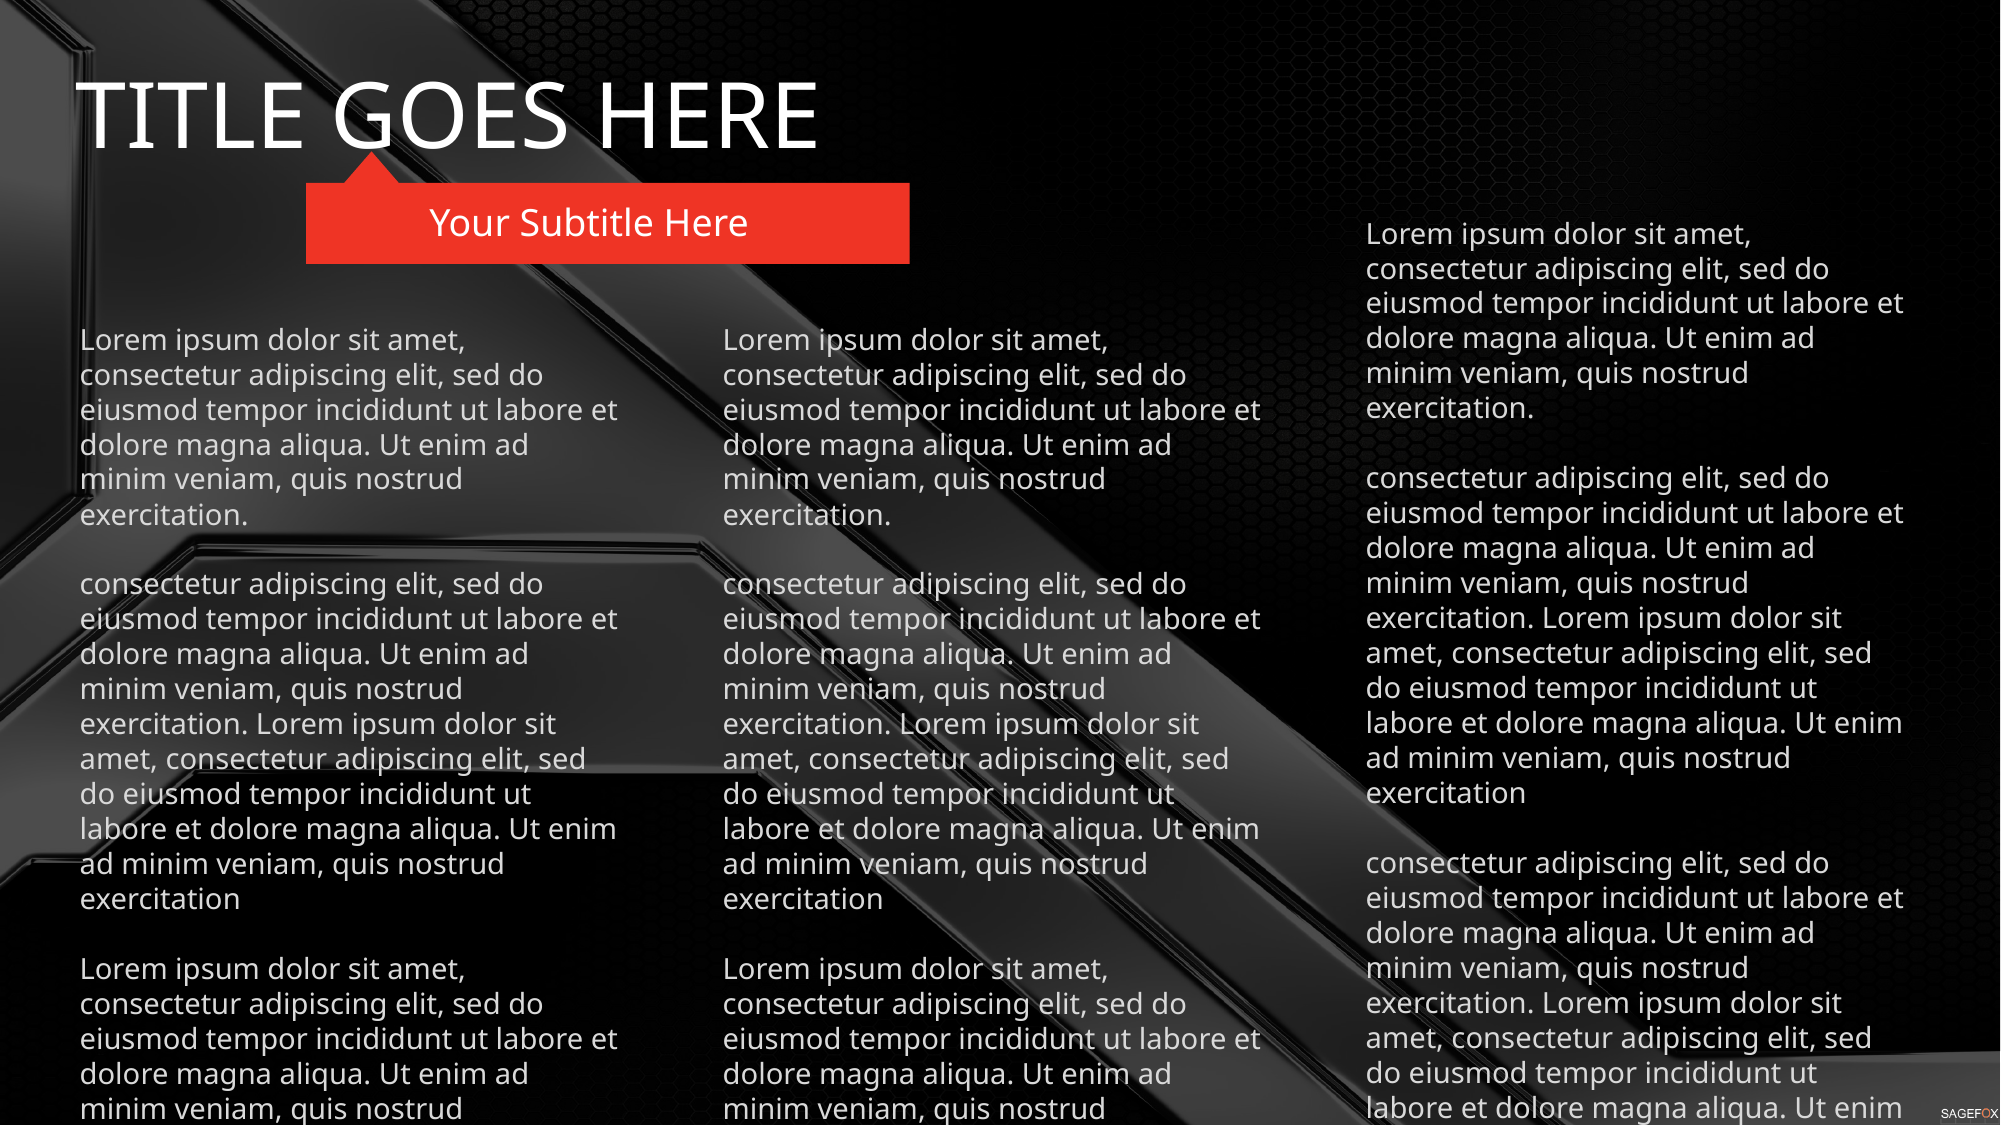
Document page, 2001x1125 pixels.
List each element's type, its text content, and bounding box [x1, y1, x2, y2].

text_box TITLE GOES HERE [60, 49, 965, 175]
text_box Lorem ipsum dolor sit amet, consectetur adipiscing elit, sed do eiusmod tempor incididunt ut labore et dolore magna aliqua. Ut enim ad minim veniam, quis nostrud exercitation. consectetur adipiscing elit, sed do eiusmod tempor incididunt ut labore et dolore magna aliqua. Ut enim ad minim veniam, quis nostrud exercitation. Lorem ipsum dolor sit amet, consectetur adipiscing elit, sed do eiusmod tempor incididunt ut labore et dolore magna aliqua. Ut enim ad minim veniam, quis nostrud exercitation Lorem ipsum dolor sit amet, consectetur adipiscing elit, sed do eiusmod tempor incididunt ut labore et dolore magna aliqua. Ut enim ad minim veniam, quis nostrud exercitation. [64, 313, 635, 1125]
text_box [306, 151, 910, 264]
text_box Lorem ipsum dolor sit amet, consectetur adipiscing elit, sed do eiusmod tempor incididunt ut labore et dolore magna aliqua. Ut enim ad minim veniam, quis nostrud exercitation. consectetur adipiscing elit, sed do eiusmod tempor incididunt ut labore et dolore magna aliqua. Ut enim ad minim veniam, quis nostrud exercitation. Lorem ipsum dolor sit amet, consectetur adipiscing elit, sed do eiusmod tempor incididunt ut labore et dolore magna aliqua. Ut enim ad minim veniam, quis nostrud exercitation Lorem ipsum dolor sit amet, consectetur adipiscing elit, sed do eiusmod tempor incididunt ut labore et dolore magna aliqua. Ut enim ad minim veniam, quis nostrud exercitation [707, 313, 1278, 1125]
text_box Lorem ipsum dolor sit amet, consectetur adipiscing elit, sed do eiusmod tempor incididunt ut labore et dolore magna aliqua. Ut enim ad minim veniam, quis nostrud exercitation. consectetur adipiscing elit, sed do eiusmod tempor incididunt ut labore et dolore magna aliqua. Ut enim ad minim veniam, quis nostrud exercitation. Lorem ipsum dolor sit amet, consectetur adipiscing elit, sed do eiusmod tempor incididunt ut labore et dolore magna aliqua. Ut enim ad minim veniam, quis nostrud exercitation consectetur adipiscing elit, sed do eiusmod tempor incididunt ut labore et dolore magna aliqua. Ut enim ad minim veniam, quis nostrud exercitation. Lorem ipsum dolor sit amet, consectetur adipiscing elit, sed do eiusmod tempor incididunt ut labore et dolore magna aliqua. Ut enim ad minim veniam, quis nostrud exercitation [1350, 207, 1921, 1125]
picture [0, 0, 2001, 1125]
